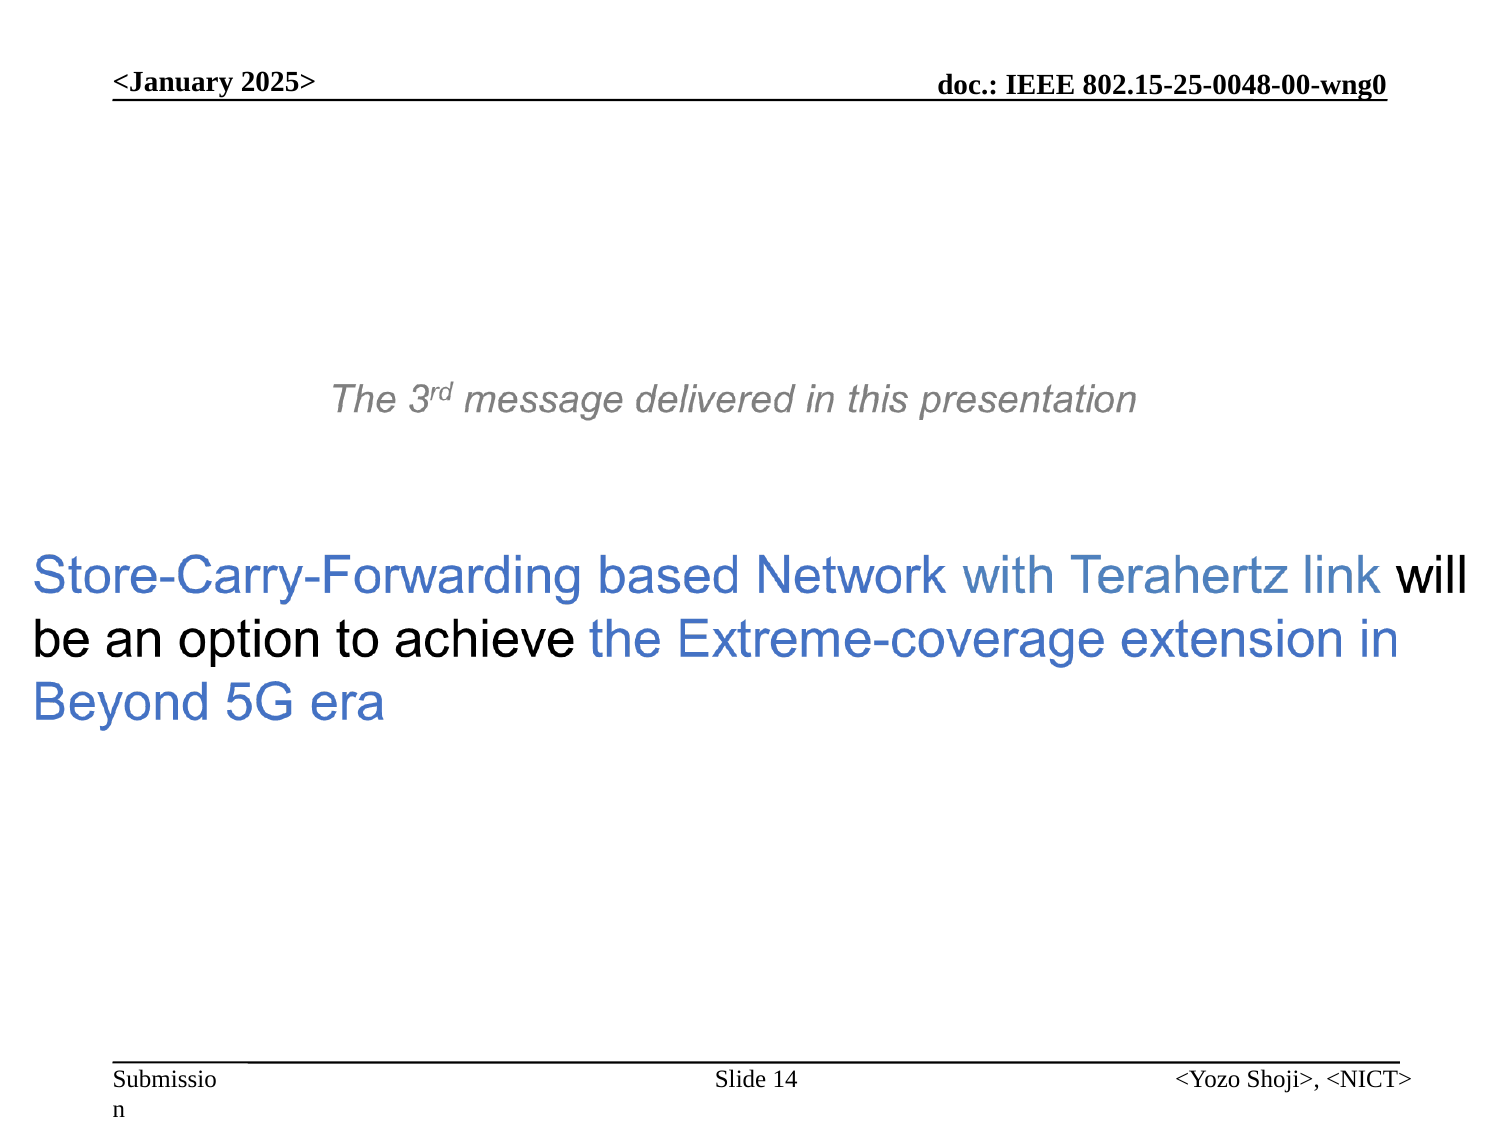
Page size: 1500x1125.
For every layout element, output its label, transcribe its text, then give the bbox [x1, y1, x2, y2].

picture [0, 362, 1500, 763]
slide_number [112, 62, 375, 98]
slide_number Slide 14 [712, 1062, 800, 1093]
footer <Yozo Shoji>, <NICT> [900, 1062, 1413, 1093]
